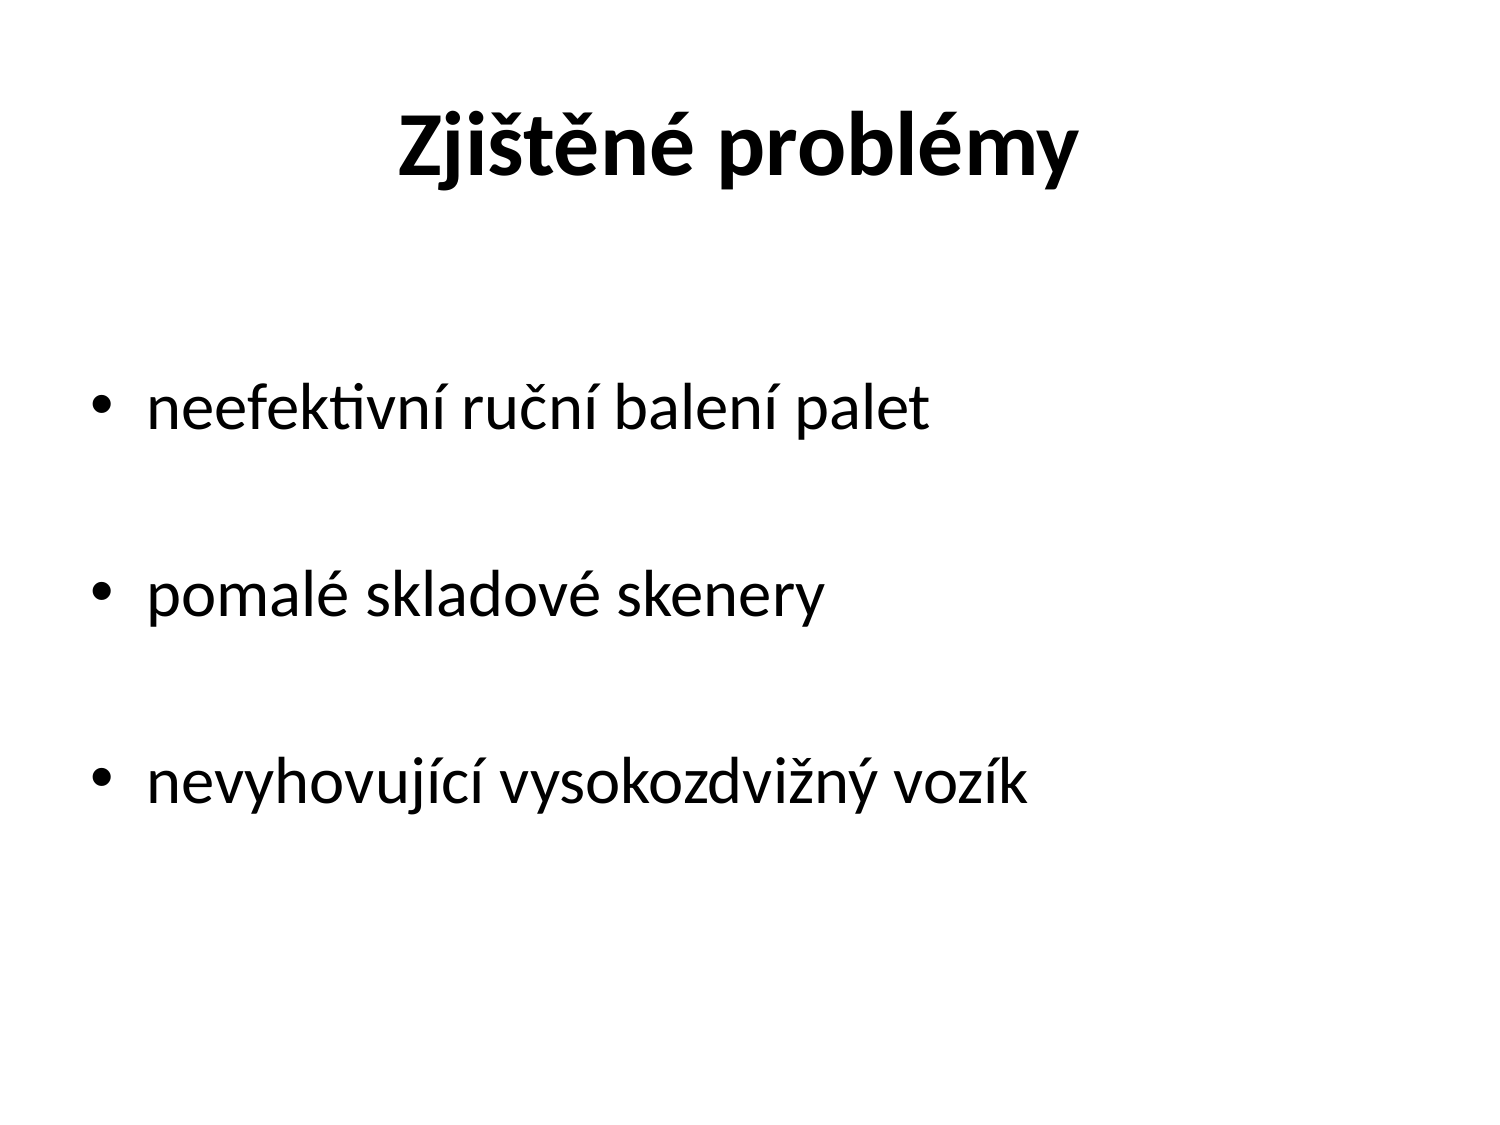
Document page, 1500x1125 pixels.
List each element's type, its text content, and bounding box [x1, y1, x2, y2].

list neefektivní ruční balení palet pomalé skladové skenery nevyhovující vysokozdvižný vozík [75, 262, 1425, 1005]
title Zjištěné problémy [75, 45, 1425, 233]
